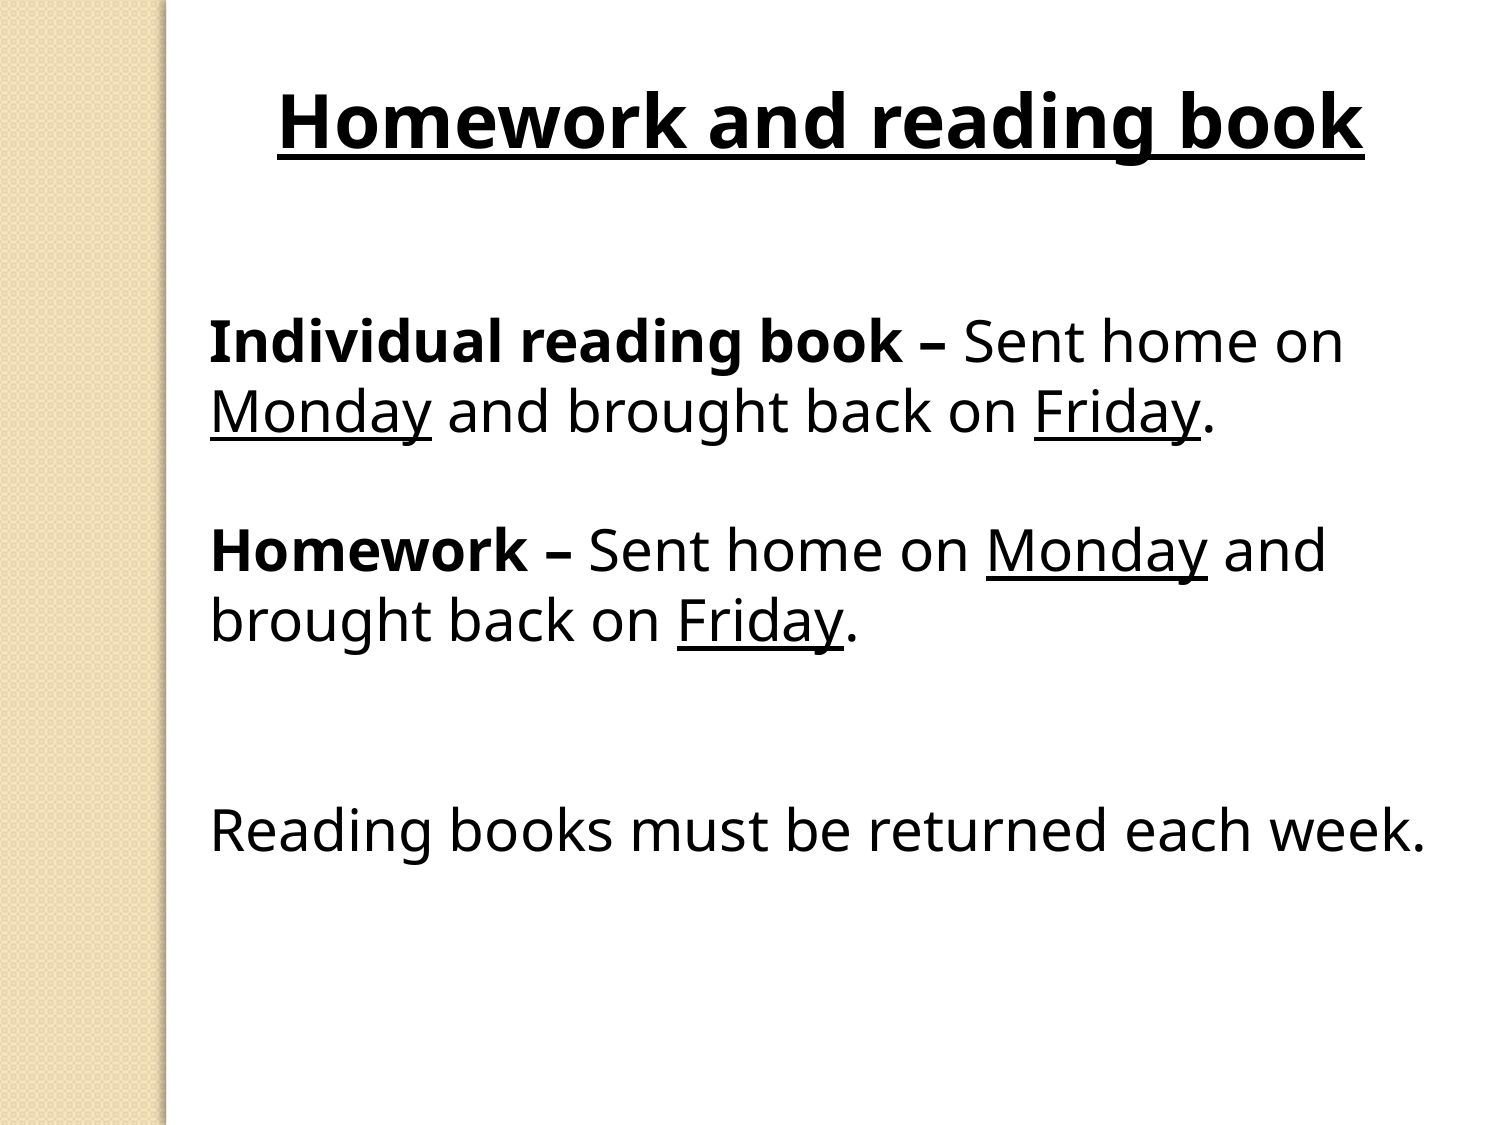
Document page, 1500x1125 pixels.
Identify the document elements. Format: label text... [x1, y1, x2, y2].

text_box Homework and reading book Individual reading book – Sent home on Monday and brought back on Friday. Homework – Sent home on Monday and brought back on Friday. Reading books must be returned each week. [194, 66, 1448, 871]
